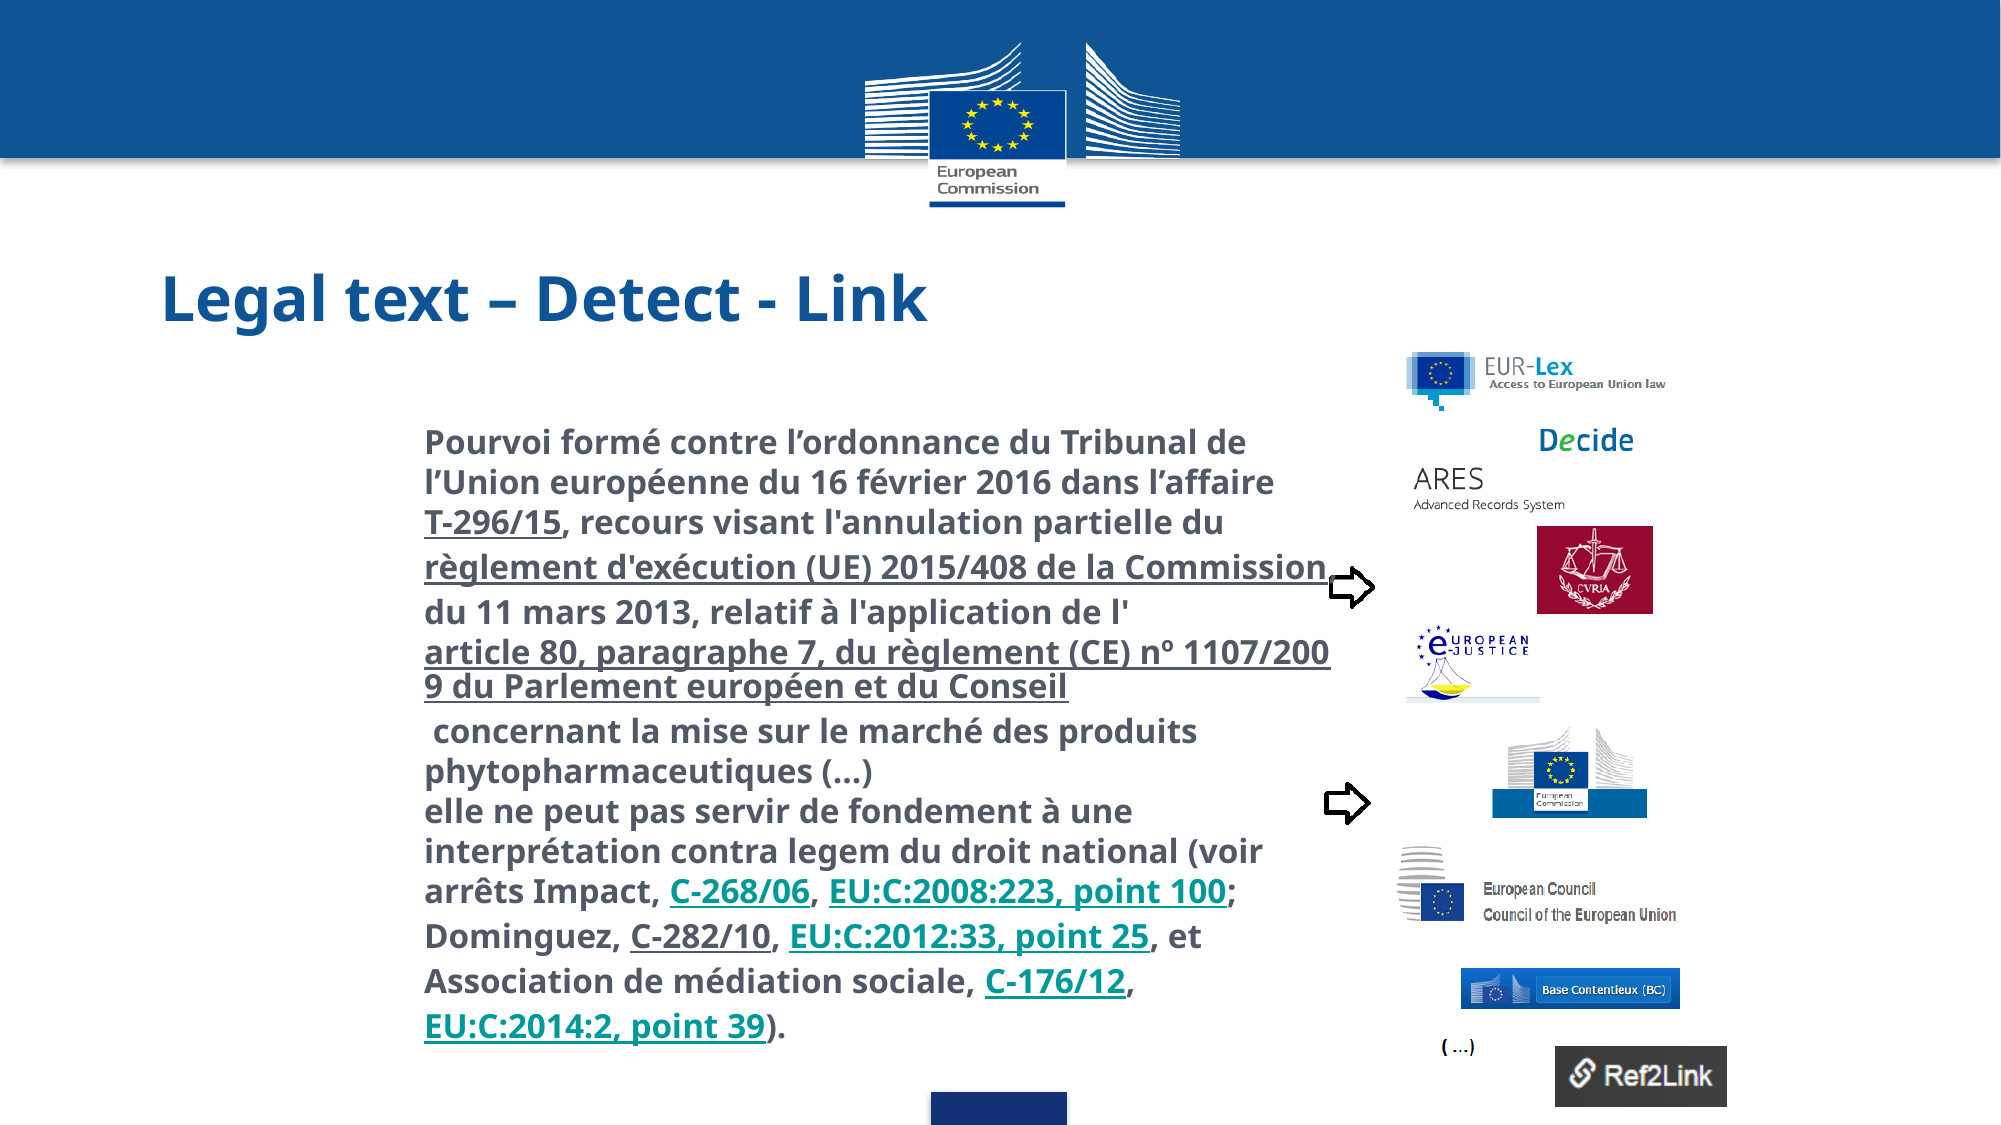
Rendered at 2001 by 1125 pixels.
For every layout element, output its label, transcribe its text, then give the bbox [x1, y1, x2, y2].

text_box Pourvoi formé contre l’ordonnance du Tribunal de l’Union européenne du 16 février 2016 dans l’affaire T-296/15, recours visant l'annulation partielle du règlement d'exécution (UE) 2015/408 de la Commission, du 11 mars 2013, relatif à l'application de l'article 80, paragraphe 7, du règlement (CE) nº 1107/2009 du Parlement européen et du Conseil concernant la mise sur le marché des produits phytopharmaceutiques (…) elle ne peut pas servir de fondement à une interprétation contra legem du droit national (voir arrêts Impact, C-268/06, EU:C:2008:223, point 100; Dominguez, C-282/10, EU:C:2012:33, point 25, et Association de médiation sociale, C-176/12, EU:C:2014:2, point 39). [409, 413, 1316, 1025]
picture [865, 42, 1180, 208]
title Legal text – Detect - Link [86, 219, 1887, 374]
picture [1321, 344, 1728, 1107]
